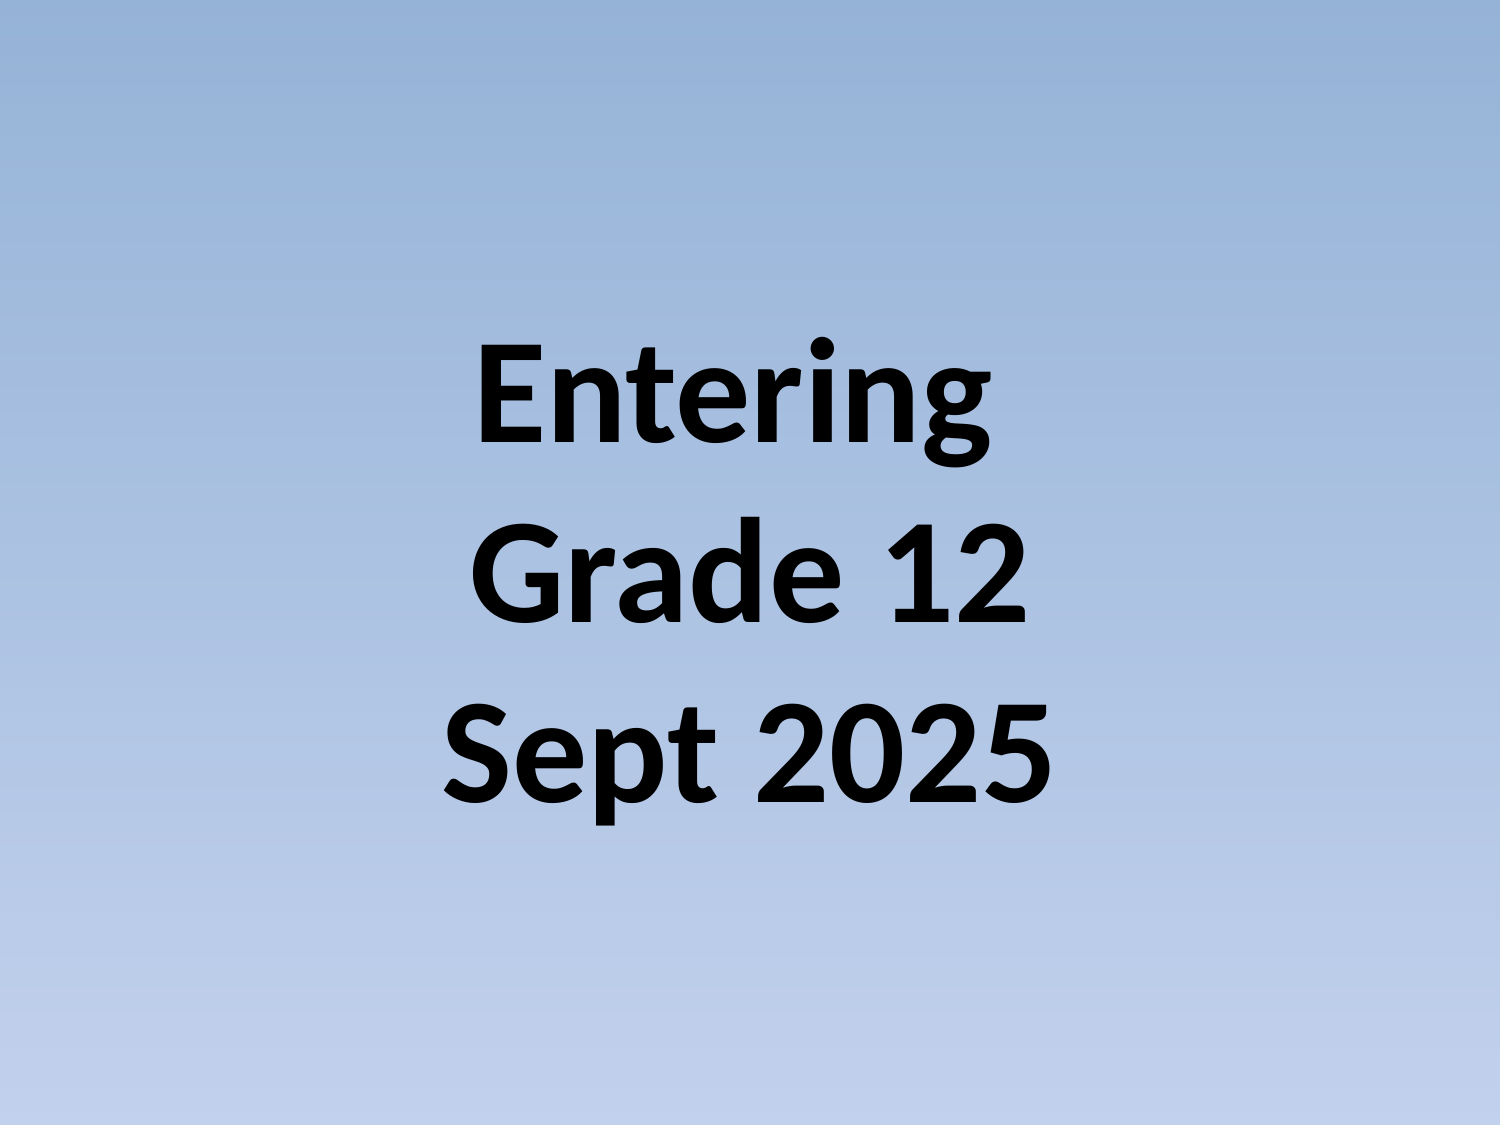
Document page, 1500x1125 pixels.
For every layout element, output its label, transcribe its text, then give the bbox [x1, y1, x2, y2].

title Entering Grade 12 Sept 2025 [112, 412, 1388, 713]
